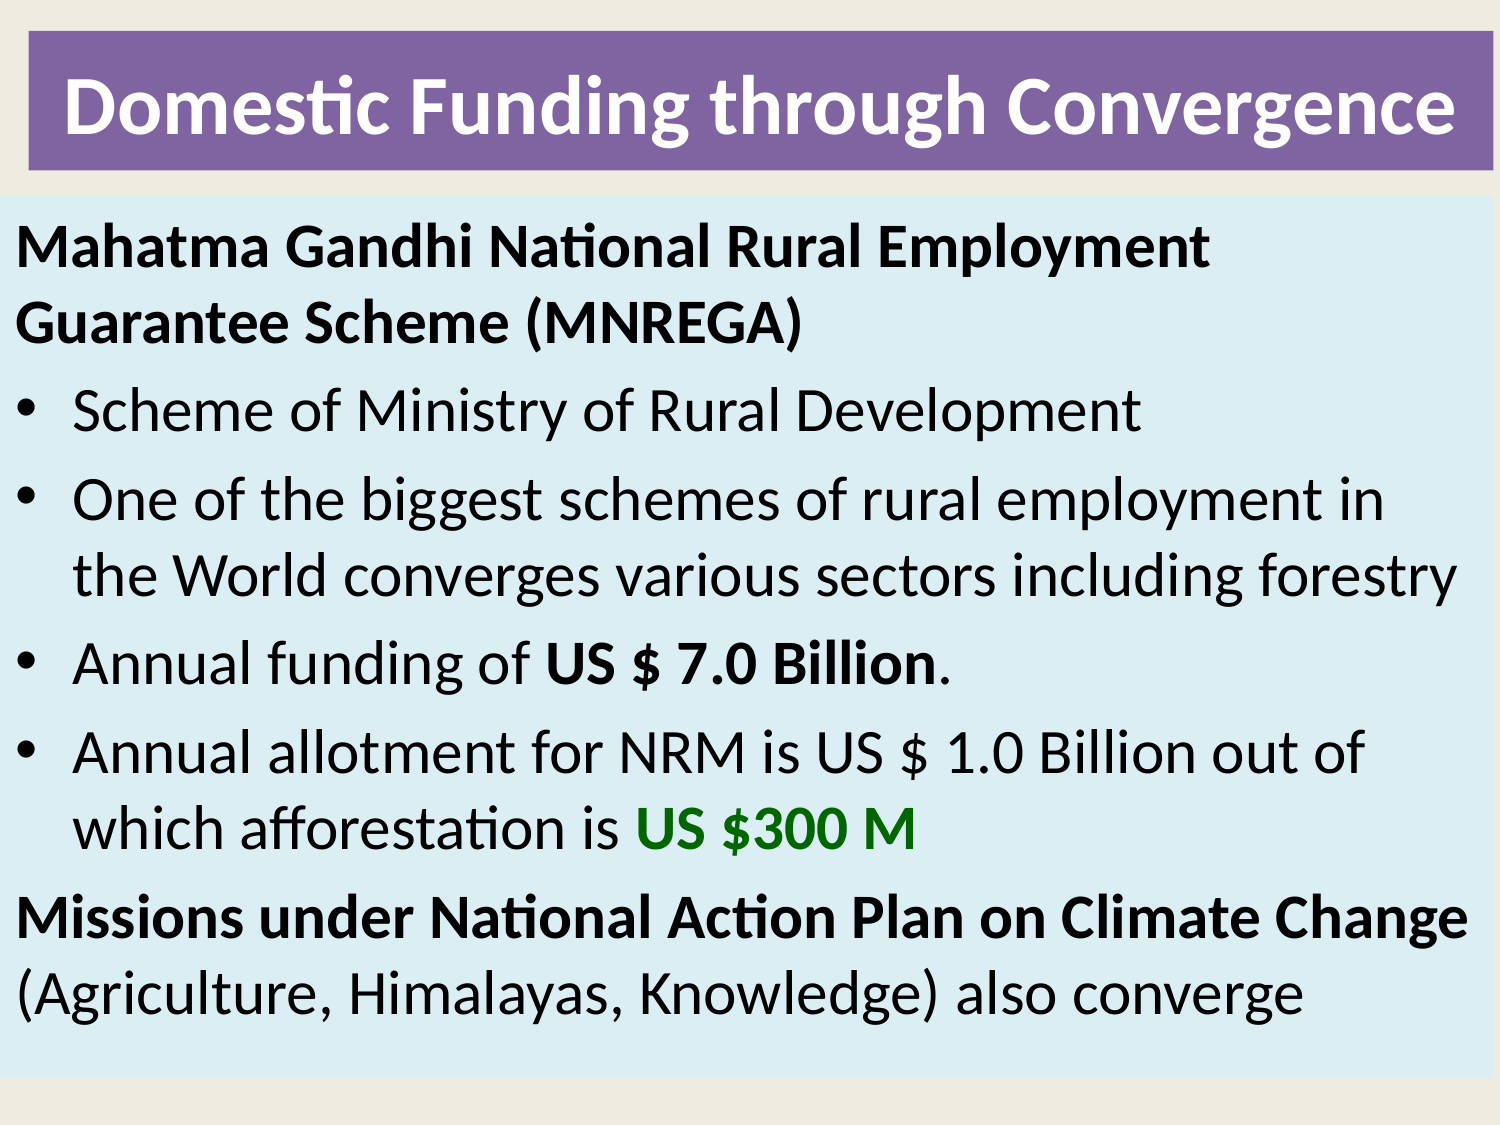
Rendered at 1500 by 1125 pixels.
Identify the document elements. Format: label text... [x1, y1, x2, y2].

title Domestic Funding through Convergence [28, 30, 1494, 171]
list Mahatma Gandhi National Rural Employment Guarantee Scheme (MNREGA) Scheme of Ministry of Rural Development One of the biggest schemes of rural employment in the World converges various sectors including forestry Annual funding of US $ 7.0 Billion. Annual allotment for NRM is US $ 1.0 Billion out of which afforestation is US $300 M Missions under National Action Plan on Climate Change (Agriculture, Himalayas, Knowledge) also converge [0, 196, 1494, 1078]
